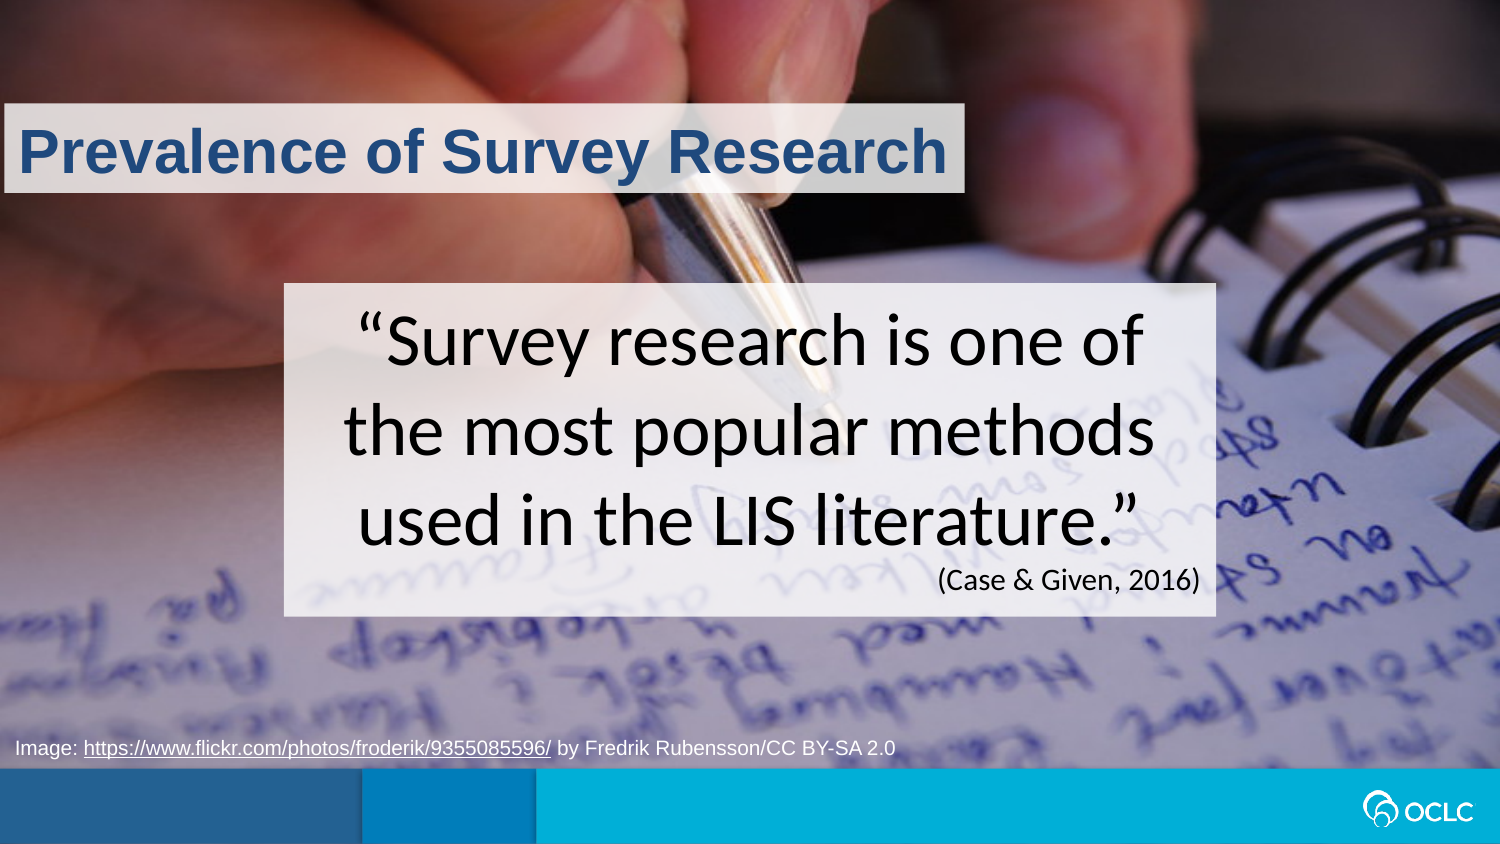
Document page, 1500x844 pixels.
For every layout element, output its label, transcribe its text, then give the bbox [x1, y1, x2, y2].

text_box (Case & Given, 2016) [845, 551, 1217, 605]
list “Survey research is one of the most popular methods used in the LIS literature.” [283, 283, 1217, 617]
text_box Prevalence of Survey Research [4, 103, 965, 193]
text_box Image: https://www.flickr.com/photos/froderik/9355085596/ by Fredrik Rubensson/CC BY-SA 2.0 [0, 726, 1010, 767]
picture [0, 0, 1500, 768]
